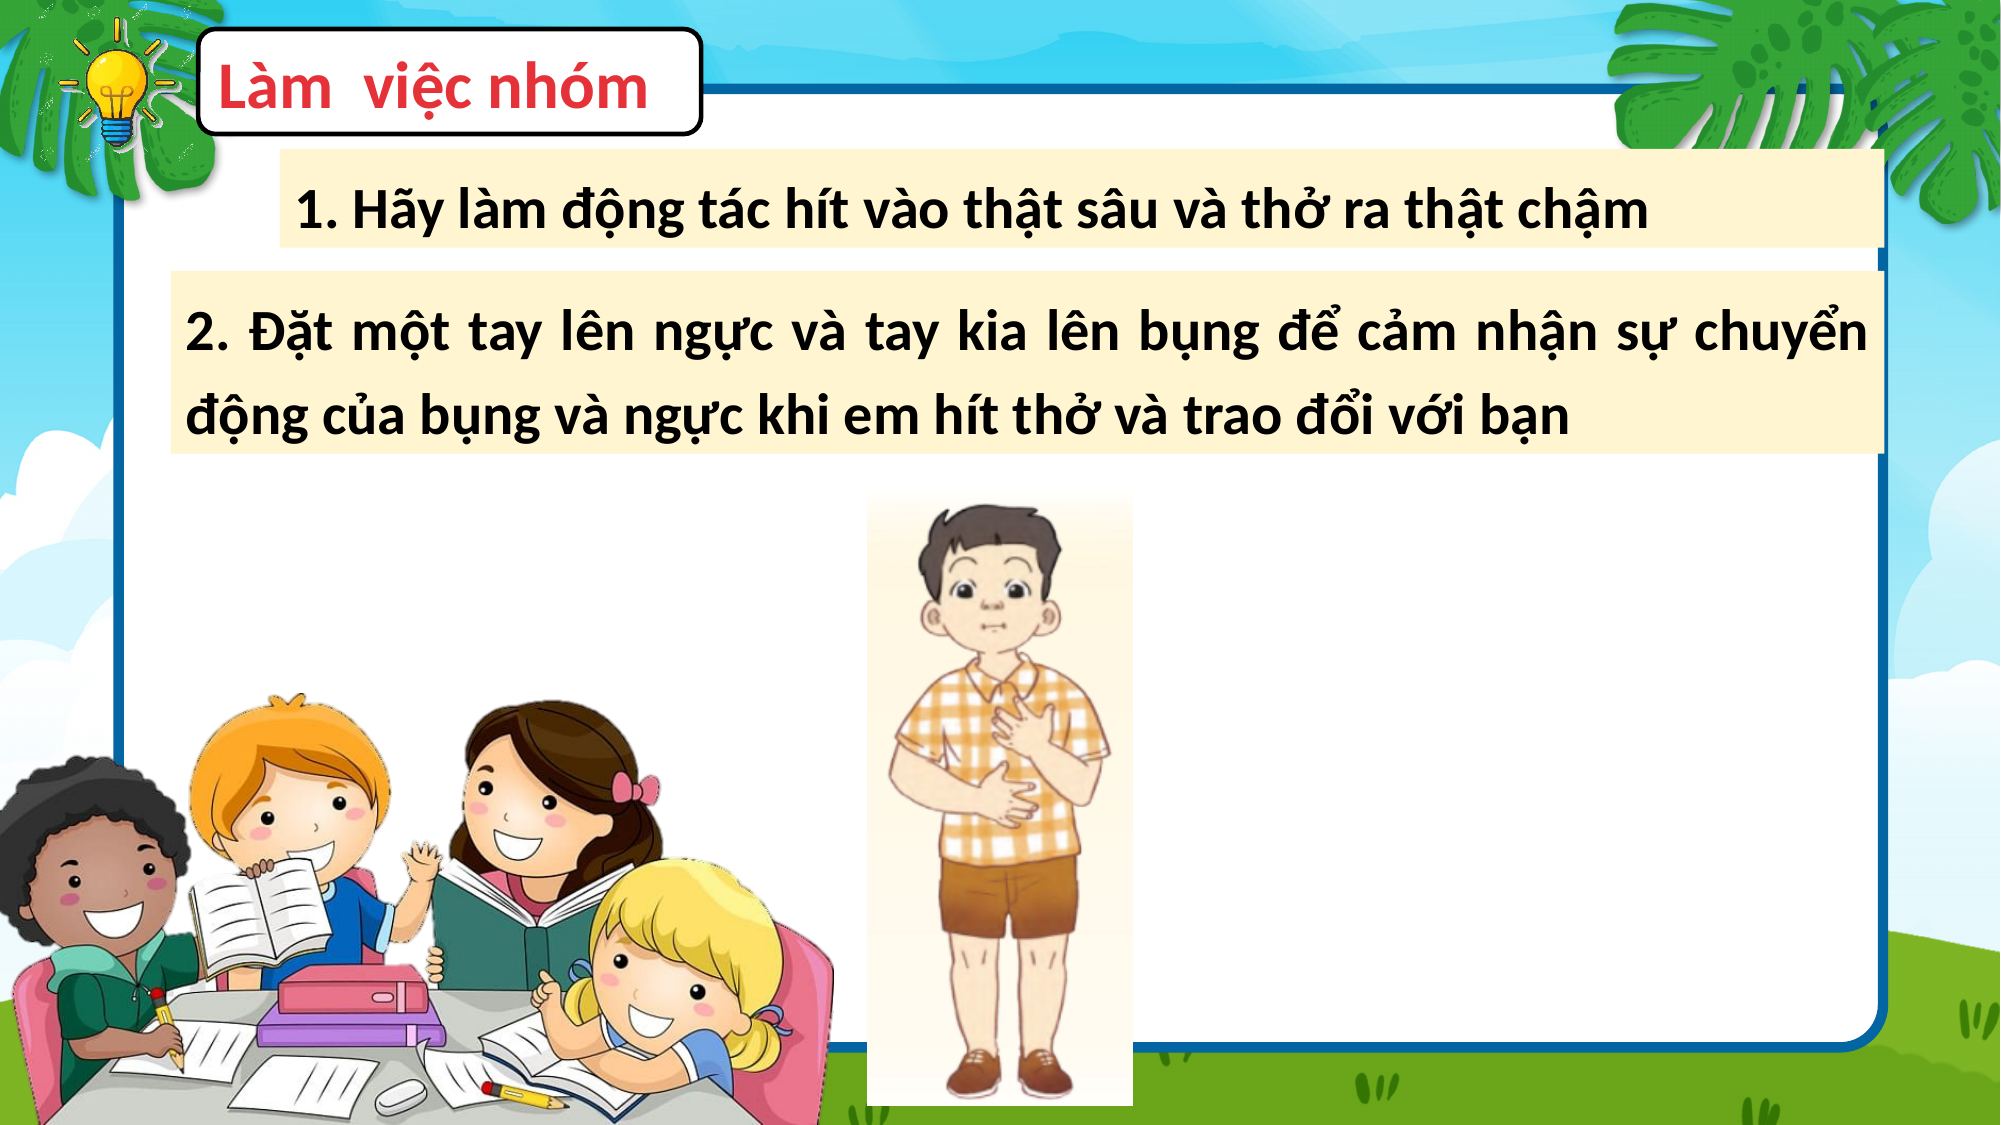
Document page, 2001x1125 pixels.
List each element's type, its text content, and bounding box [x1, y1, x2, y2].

picture [0, 0, 2000, 1125]
text_box Làm việc nhóm [199, 28, 702, 135]
text_box 2. Đặt một tay lên ngực và tay kia lên bụng để cảm nhận sự chuyển động của bụng và ngực khi em hít thở và trao đổi với bạn [170, 270, 1885, 454]
text_box 1. Hãy làm động tác hít vào thật sâu và thở ra thật chậm [279, 148, 1885, 248]
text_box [992, 224, 1665, 294]
